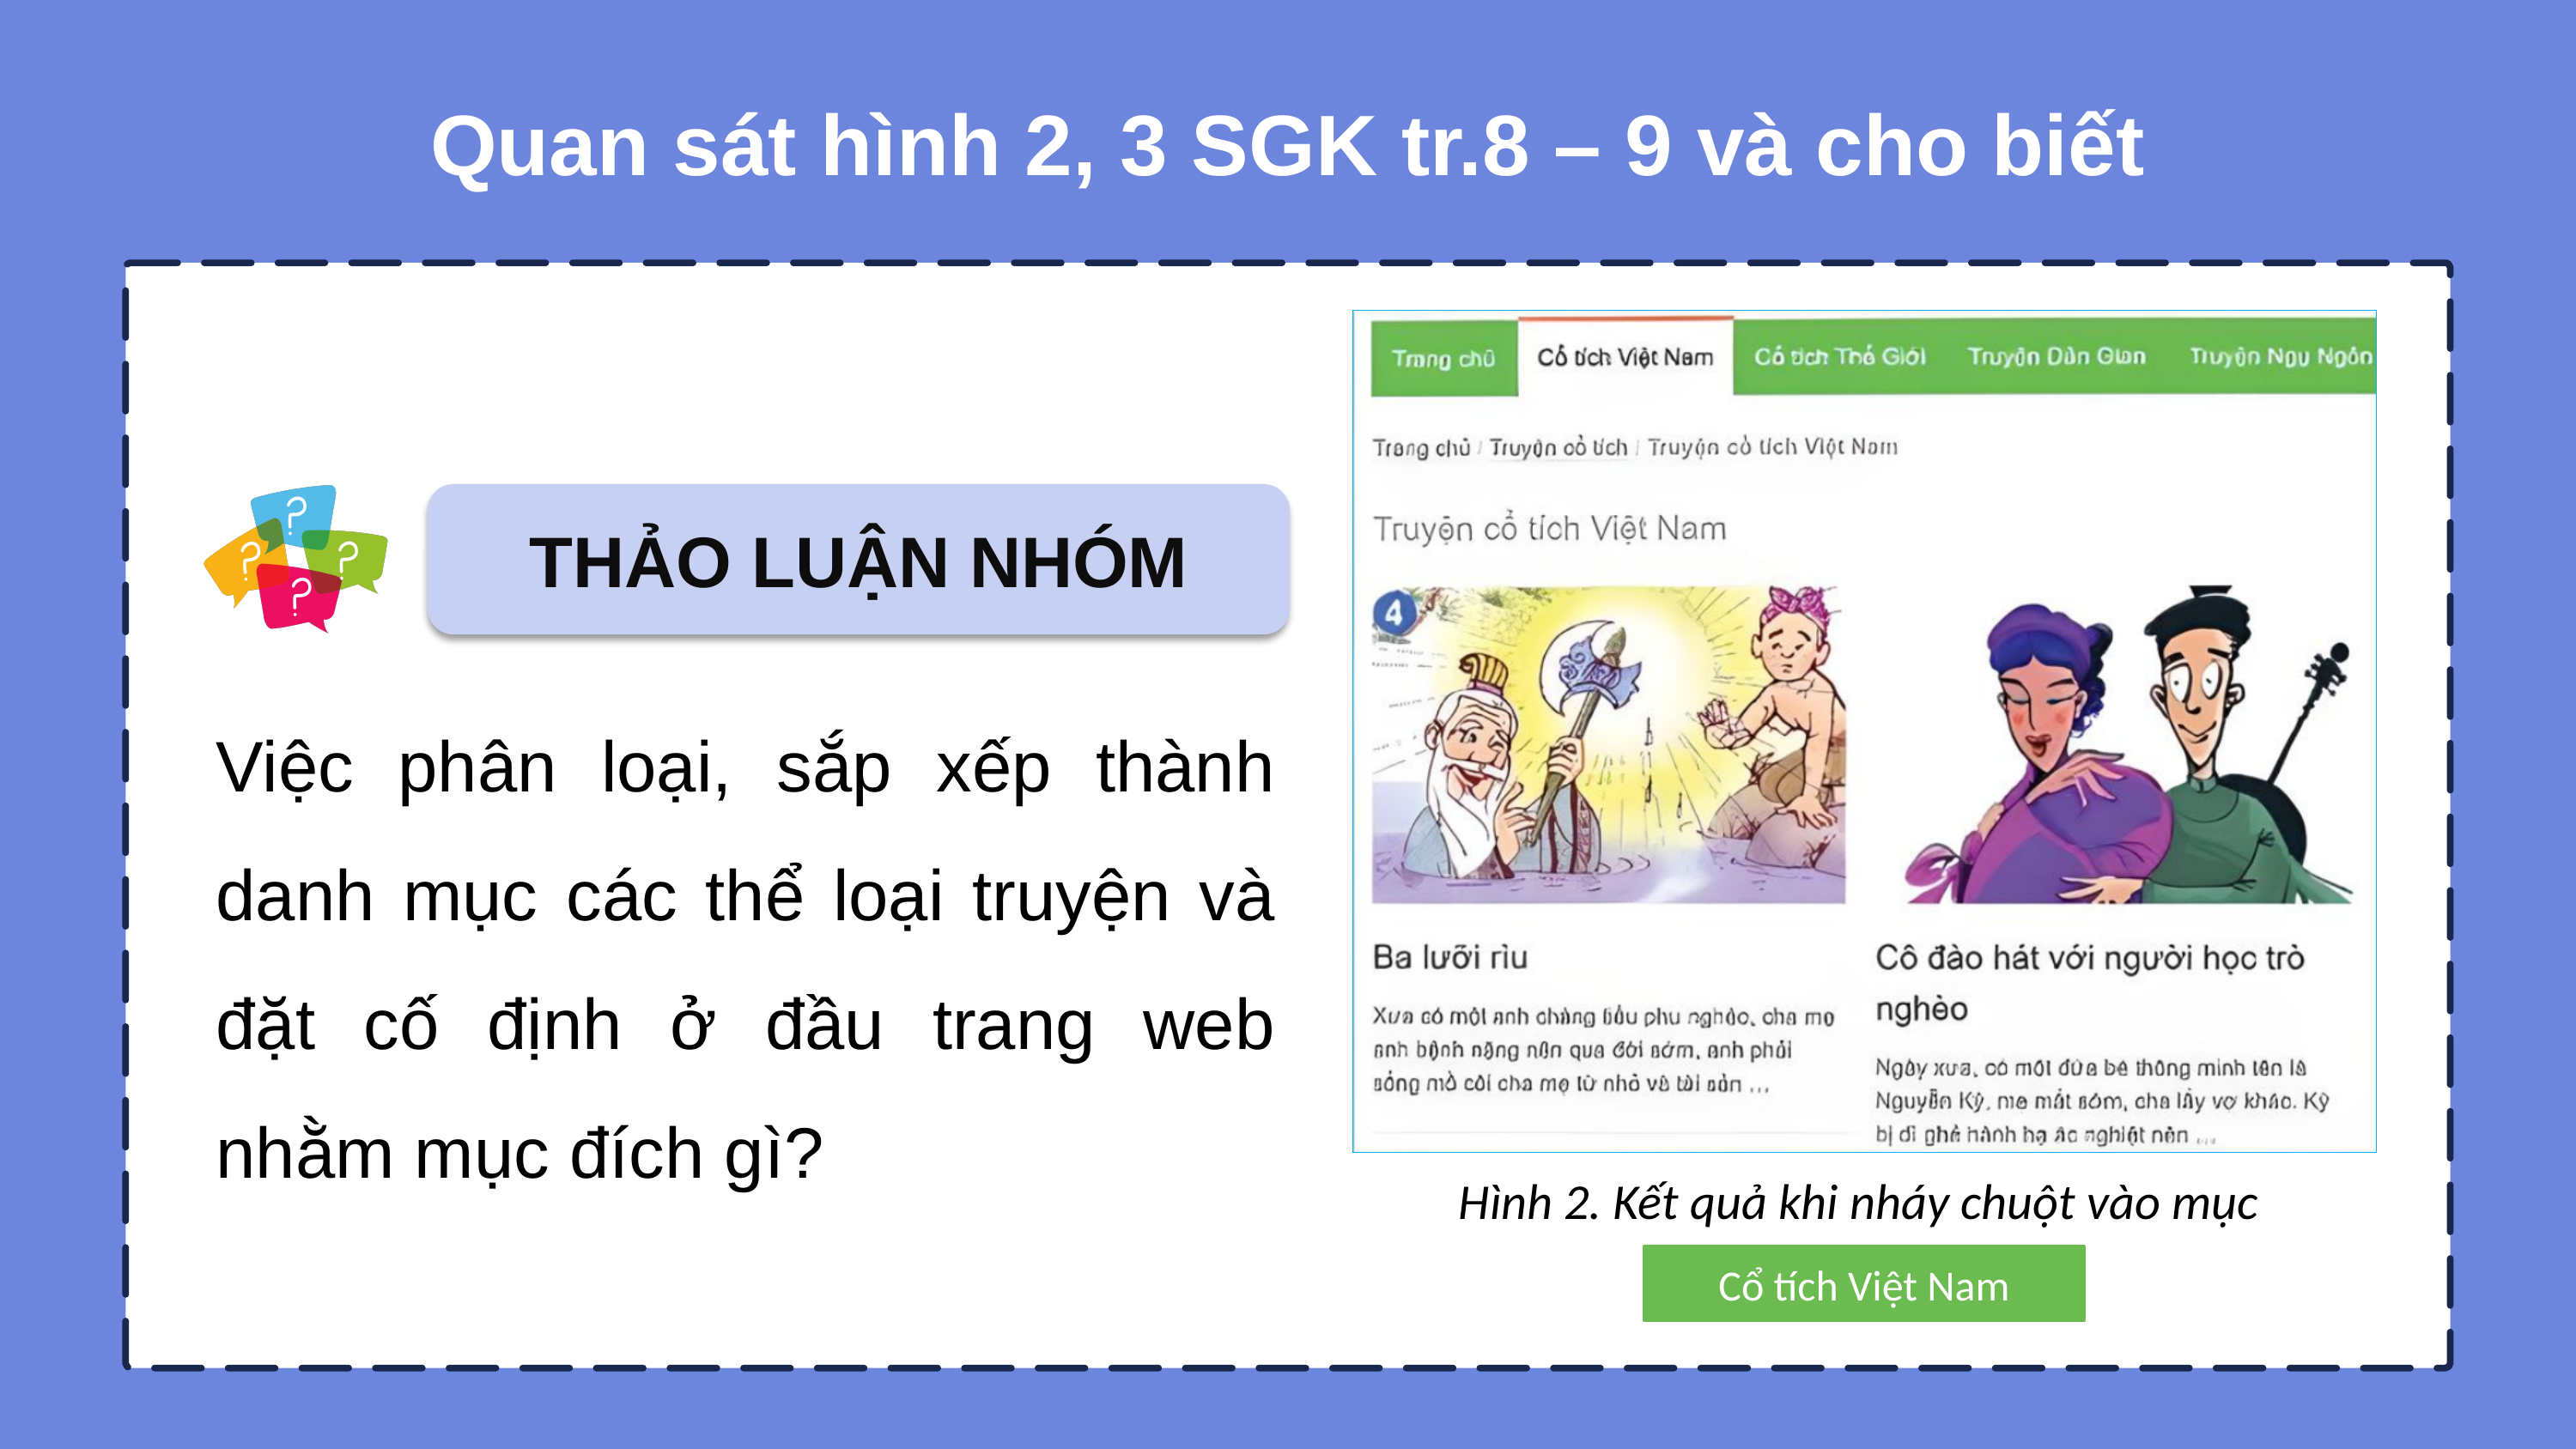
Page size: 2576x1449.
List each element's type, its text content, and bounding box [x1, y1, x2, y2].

text_box [125, 263, 2451, 1368]
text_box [203, 485, 1289, 1189]
title Quan sát hình 2, 3 SGK tr.8 – 9 và cho biết [125, 60, 2451, 222]
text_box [1352, 310, 2377, 1321]
